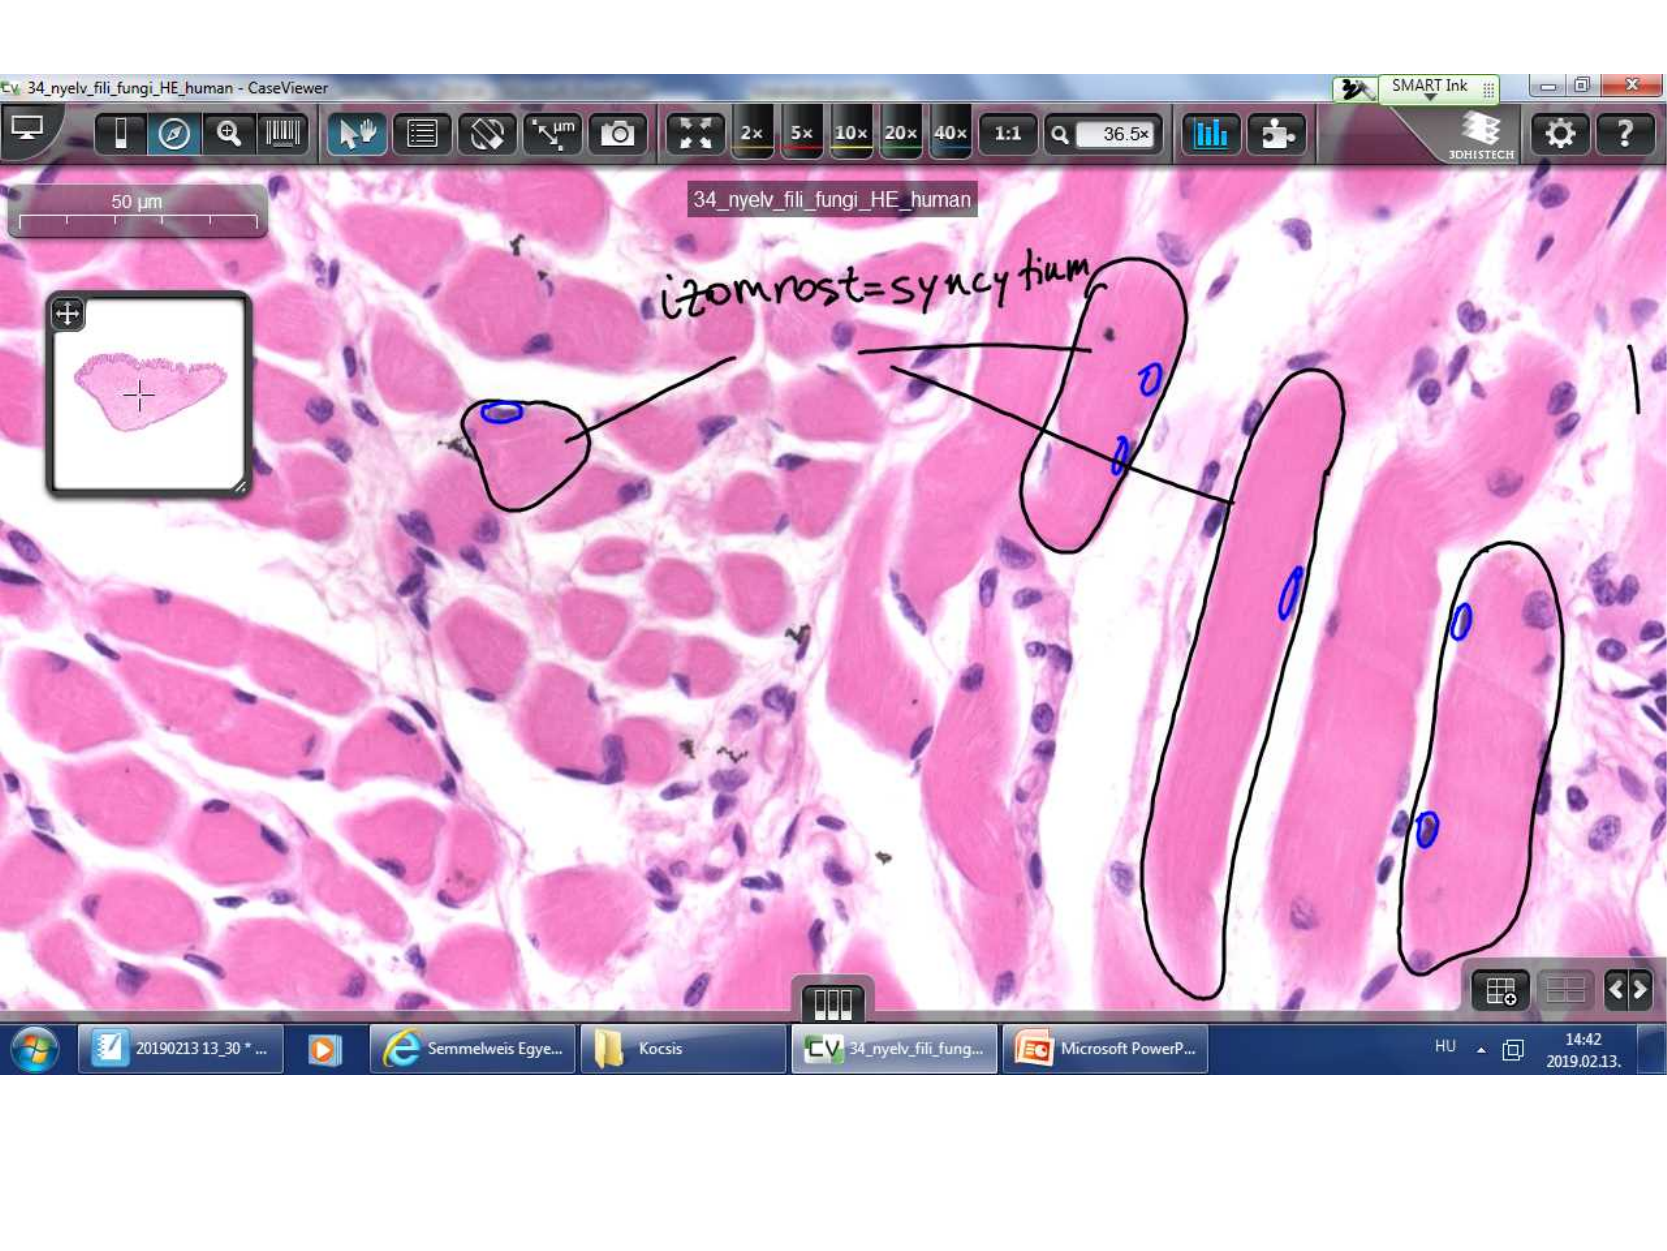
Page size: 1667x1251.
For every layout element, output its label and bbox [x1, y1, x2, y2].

picture [0, 74, 1667, 1076]
